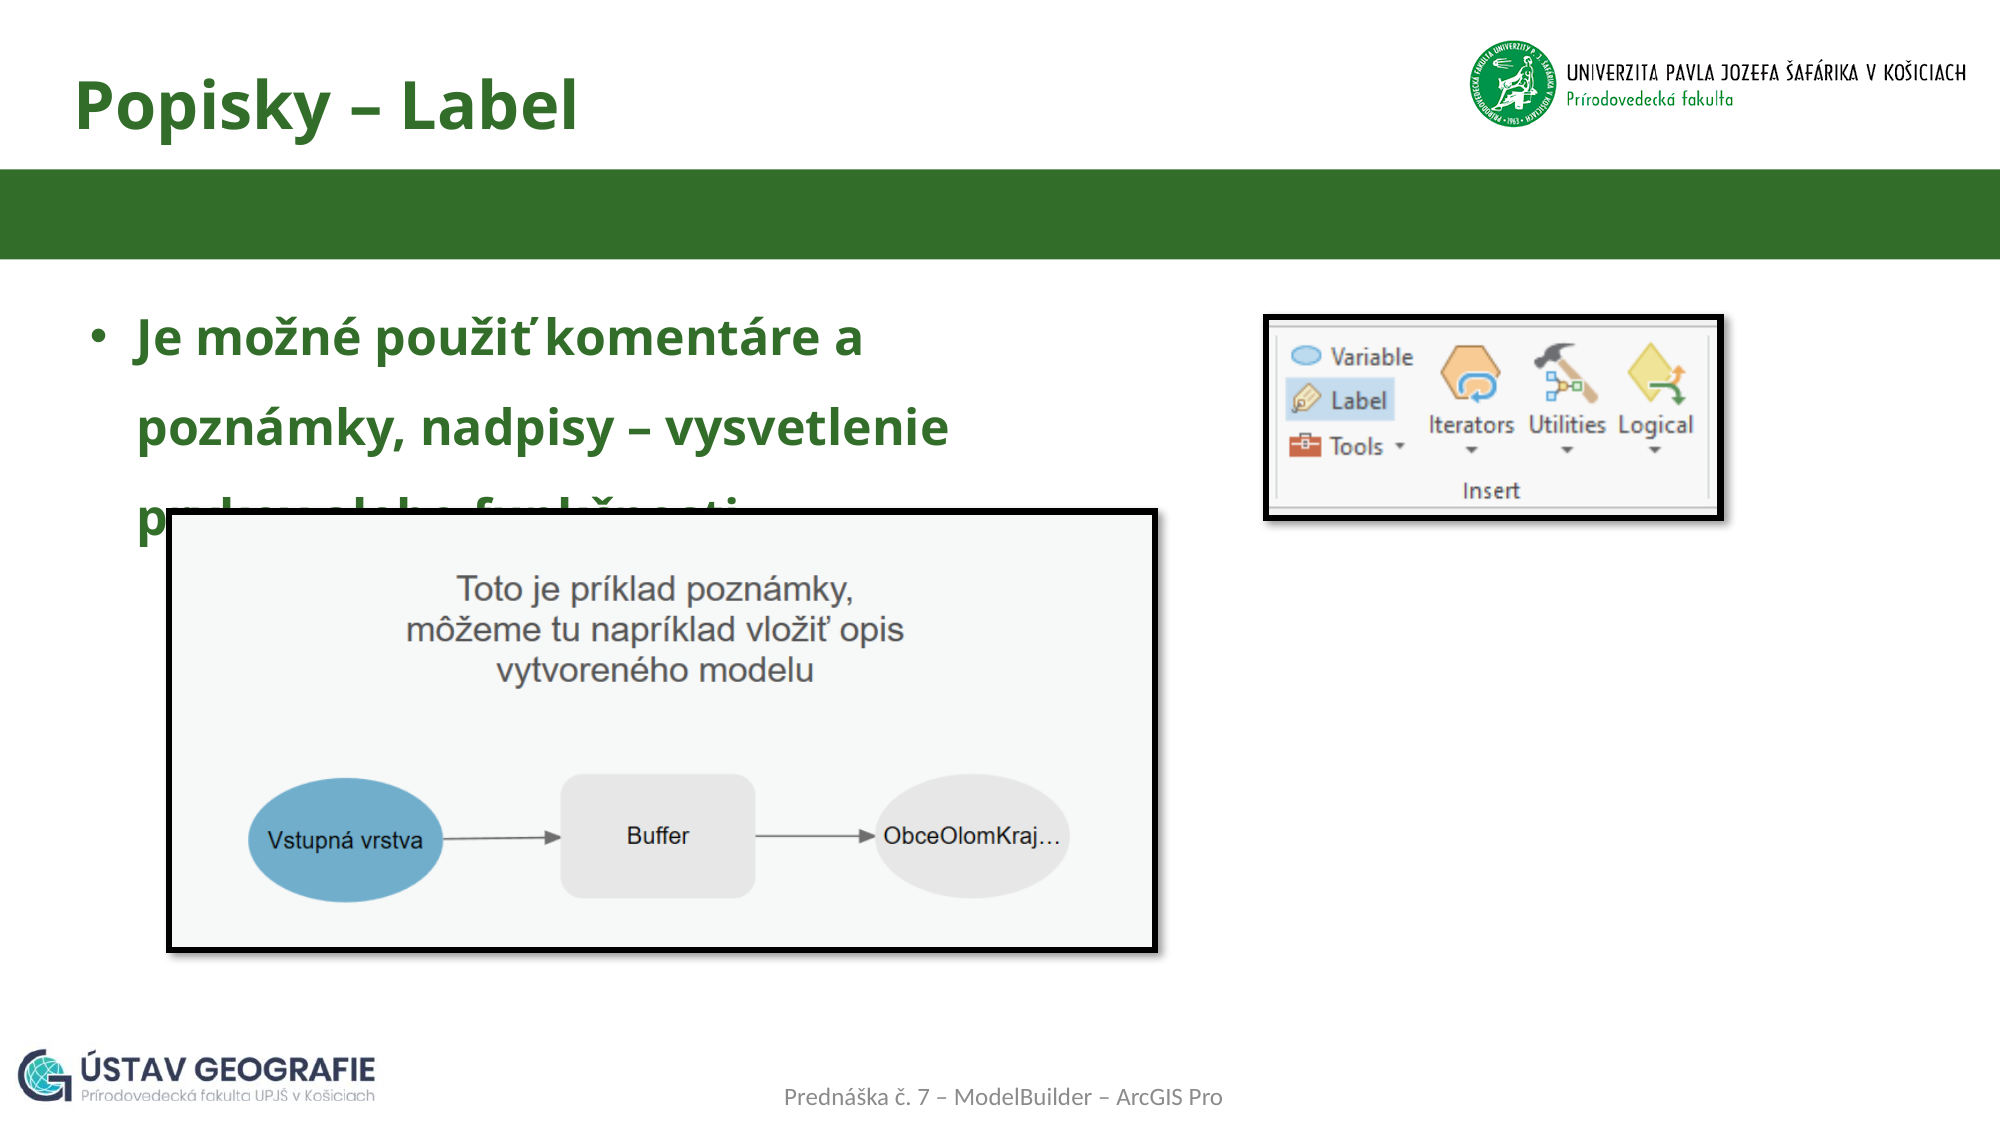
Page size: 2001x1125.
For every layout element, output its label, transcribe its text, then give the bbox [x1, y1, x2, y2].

picture [172, 514, 1152, 947]
picture [1468, 38, 1967, 131]
text_box Popisky – Label [58, 55, 2000, 150]
footer Prednáška č. 7 – ModelBuilder – ArcGIS Pro [428, 1096, 1580, 1125]
picture [1268, 320, 1718, 515]
text_box Je možné použiť komentáre a poznámky, nadpisy – vysvetlenie prvkov alebo funkčnosti [75, 267, 1134, 553]
text_box [0, 168, 2000, 260]
picture [0, 1027, 392, 1125]
